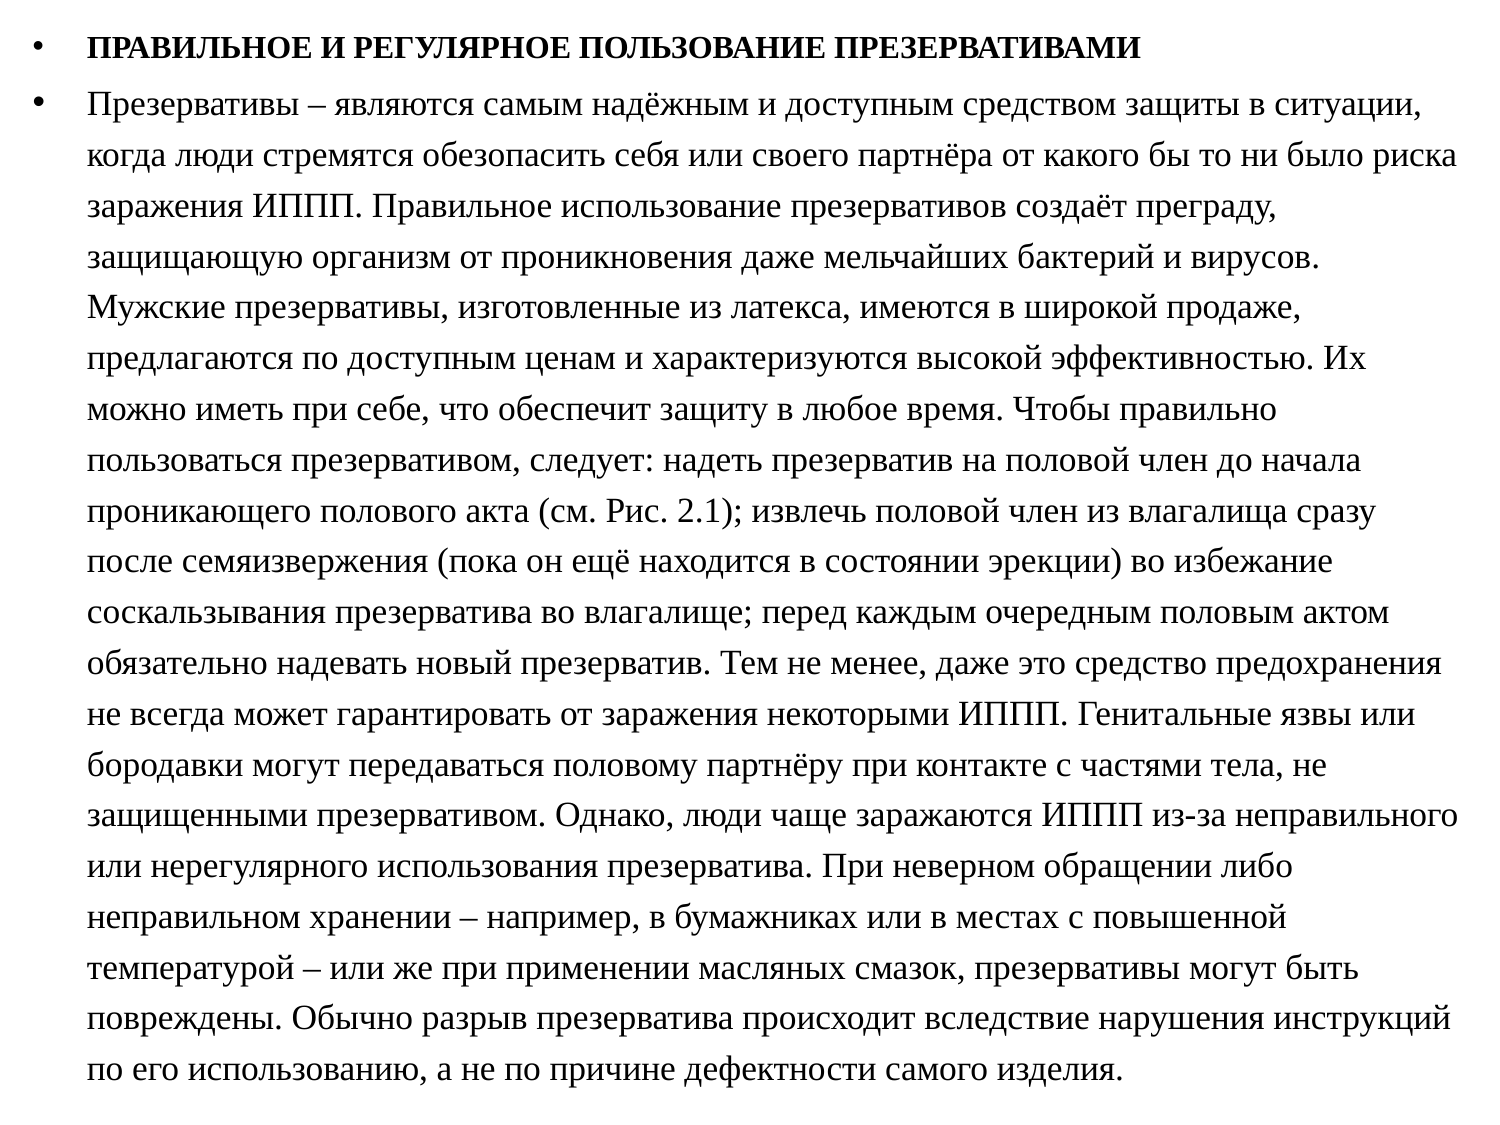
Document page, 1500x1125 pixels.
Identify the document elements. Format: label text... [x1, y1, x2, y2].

list ПРАВИЛЬНОЕ И РЕГУЛЯРНОЕ ПОЛЬЗОВАНИЕ ПРЕЗЕРВАТИВАМИ Презервативы – являются самым надёжным и доступным средством защиты в ситуации, когда люди стремятся обезопасить себя или своего партнёра от какого бы то ни было риска заражения ИППП. Правильное использование презервативов создаёт преграду, защищающую организм от проникновения даже мельчайших бактерий и вирусов. Мужские презервативы, изготовленные из латекса, имеются в широкой продаже, предлагаются по доступным ценам и характеризуются высокой эффективностью. Их можно иметь при себе, что обеспечит защиту в любое время. Чтобы правильно пользоваться презервативом, следует: надеть презерватив на половой член до начала проникающего полового акта (см. Рис. 2.1); извлечь половой член из влагалища сразу после семяизвержения (пока он ещё находится в состоянии эрекции) во избежание соскальзывания презерватива во влагалище; перед каждым очередным половым актом обязательно надевать новый презерватив. Тем не менее, даже это средство предохранения не всегда может гарантировать от заражения некоторыми ИППП. Генитальные язвы или бородавки могут передаваться половому партнёру при контакте с частями тела, не защищенными презервативом. Однако, люди чаще заражаются ИППП из-за неправильного или нерегулярного использования презерватива. При неверном обращении либо неправильном хранении – например, в бумажниках или в местах с повышенной температурой – или же при применении масляных смазок, презервативы могут быть повреждены. Обычно разрыв презерватива происходит вследствие нарушения инструкций по его использованию, а не по причине дефектности самого изделия. [17, 19, 1483, 1106]
